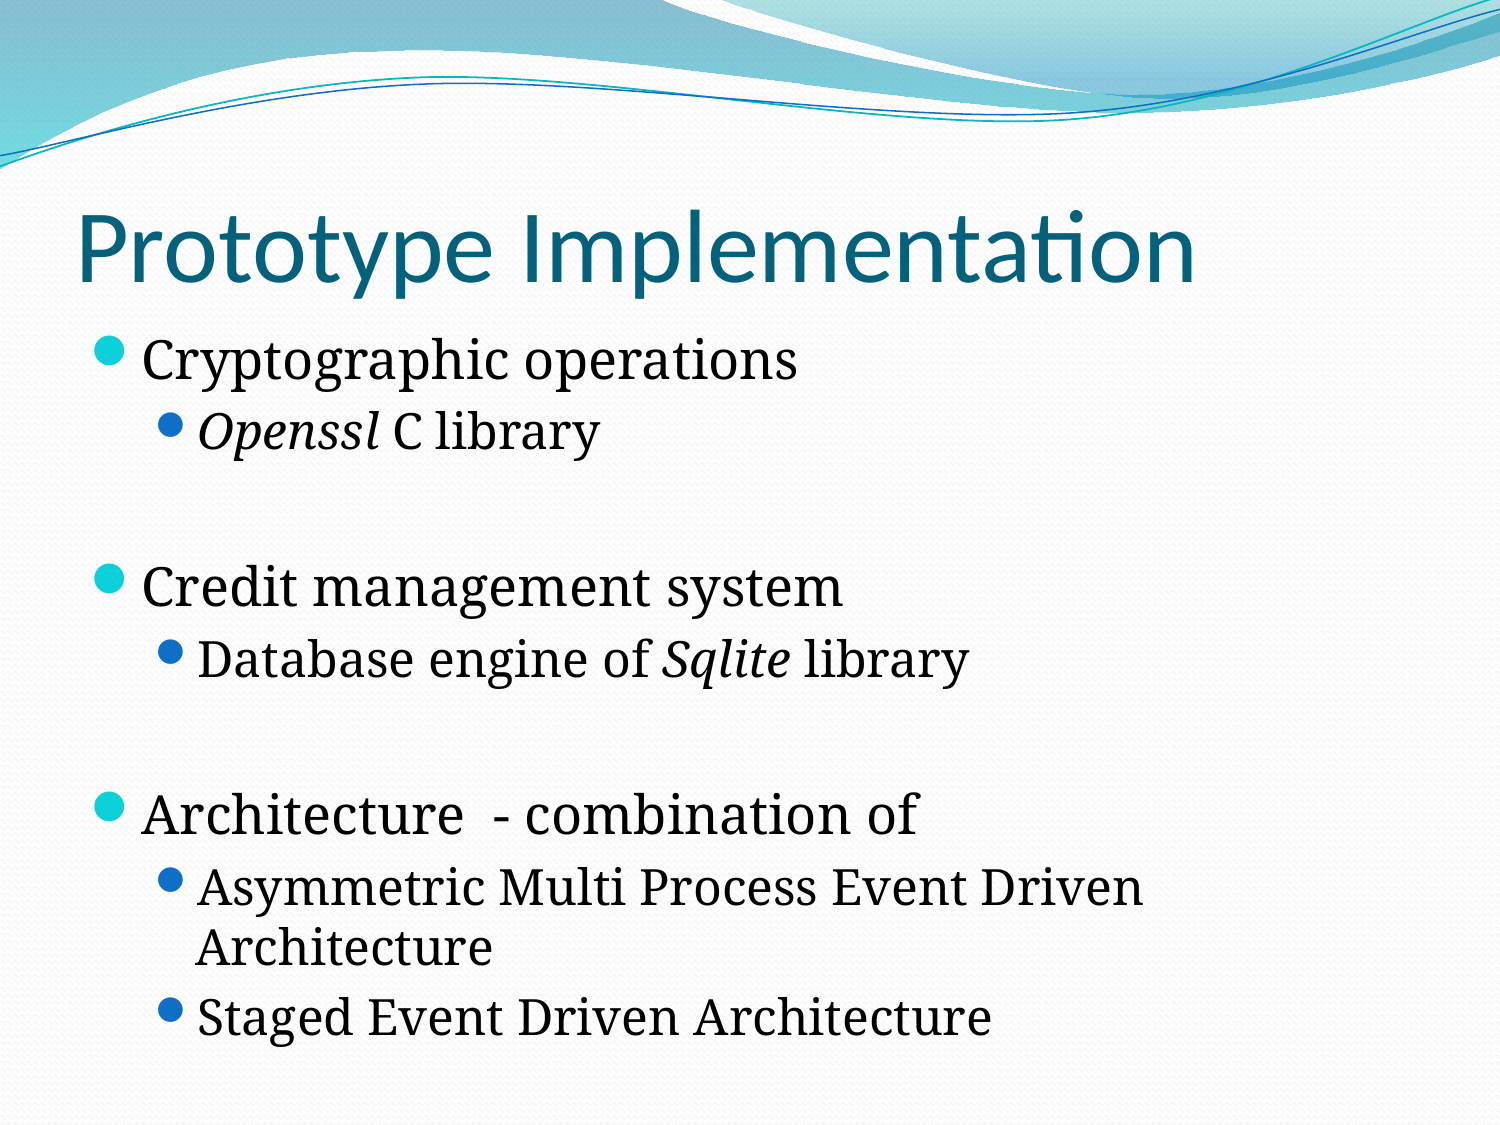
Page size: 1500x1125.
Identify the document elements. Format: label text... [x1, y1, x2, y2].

list Cryptographic operations Openssl C library Credit management system Database engine of Sqlite library Architecture - combination of Asymmetric Multi Process Event Driven Architecture Staged Event Driven Architecture [74, 317, 1426, 1038]
title Prototype Implementation [74, 115, 1426, 304]
